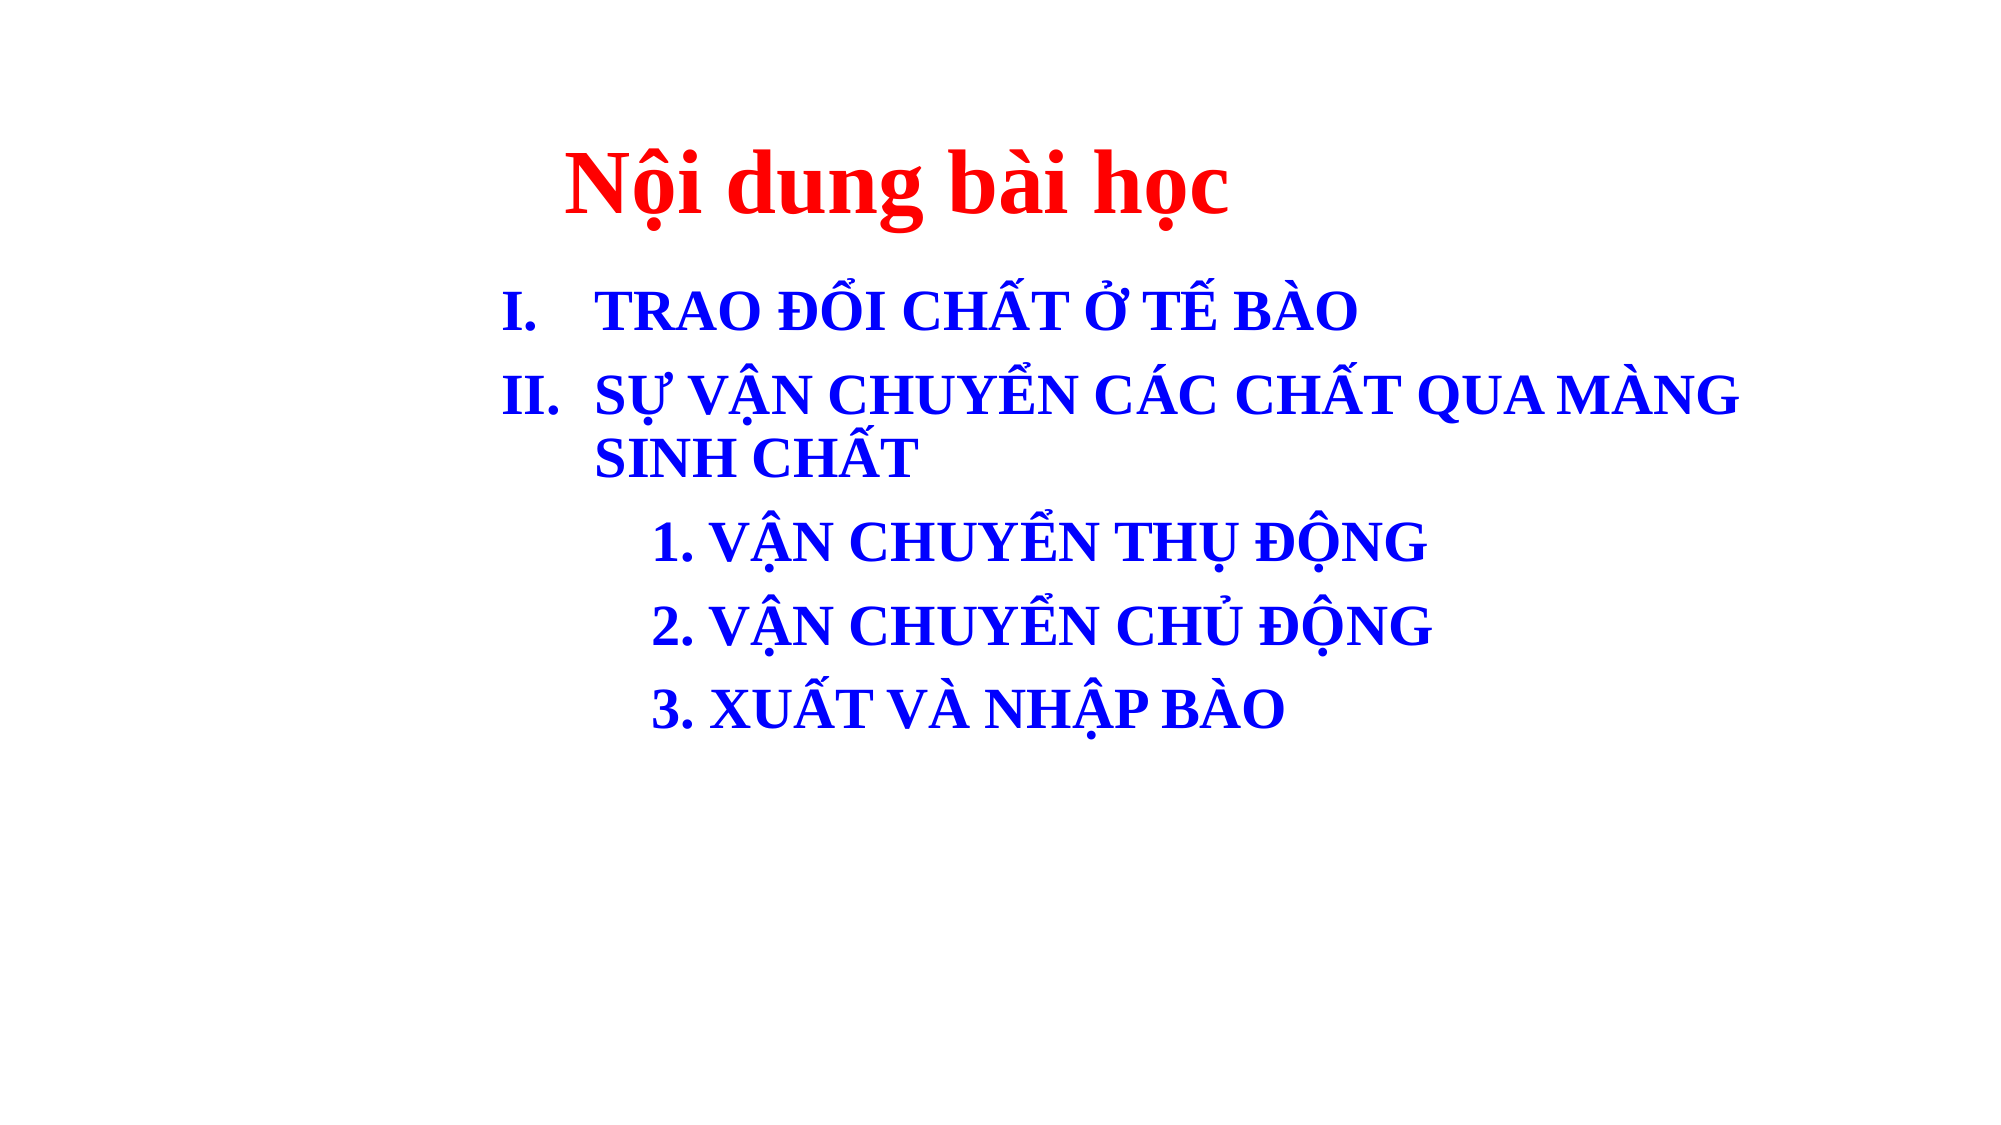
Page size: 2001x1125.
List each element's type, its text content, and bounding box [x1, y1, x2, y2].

title Nội dung bài học [549, 111, 1395, 257]
list TRAO ĐỔI CHẤT Ở TẾ BÀO SỰ VẬN CHUYỂN CÁC CHẤT QUA MÀNG SINH CHẤT 1. VẬN CHUYỂN THỤ ĐỘNG 2. VẬN CHUYỂN CHỦ ĐỘNG 3. XUẤT VÀ NHẬP BÀO [486, 273, 1851, 987]
